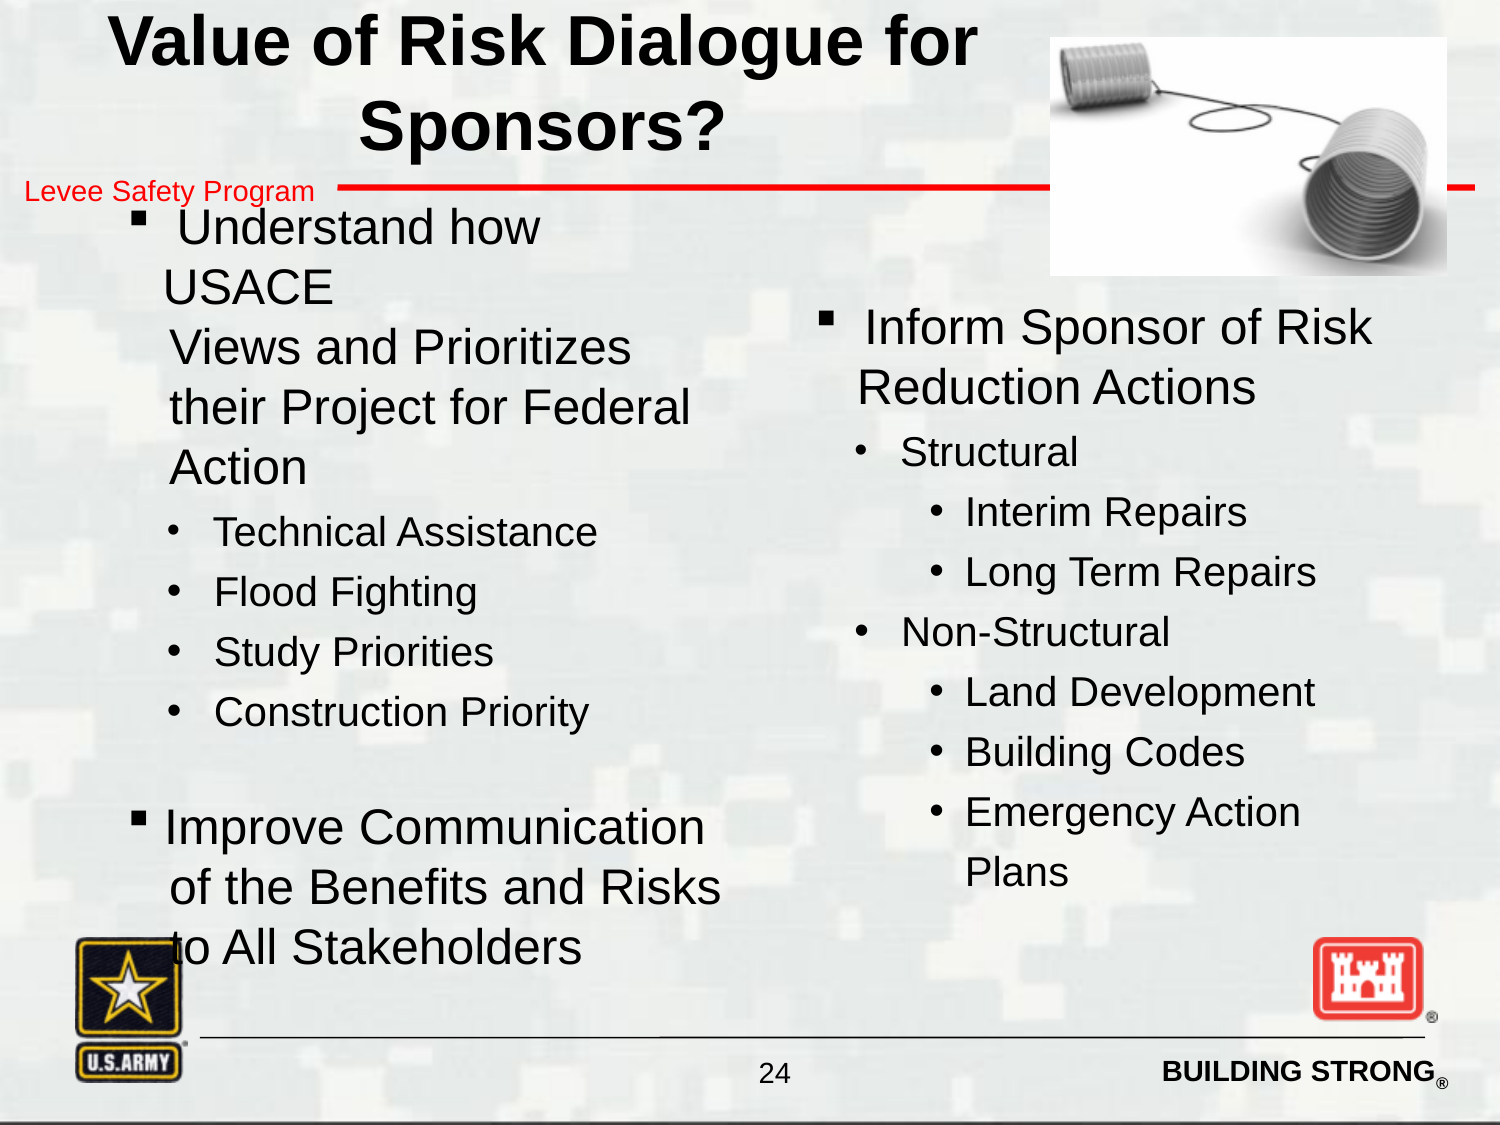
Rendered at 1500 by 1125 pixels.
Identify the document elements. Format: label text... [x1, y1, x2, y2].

slide_number 24 [599, 1046, 951, 1125]
text_box Value of Risk Dialogue for Sponsors? [49, 0, 1038, 172]
text_box Understand how USACE Views and Prioritizes their Project for Federal Action Technical Assistance Flood Fighting Study Priorities Construction Priority Improve Communication of the Benefits and Risks to All Stakeholders [112, 187, 738, 983]
picture [0, 0, 1500, 1125]
text_box Inform Sponsor of Risk Reduction Actions Structural Interim Repairs Long Term Repairs Non-Structural Land Development Building Codes Emergency Action Plans [800, 287, 1425, 963]
